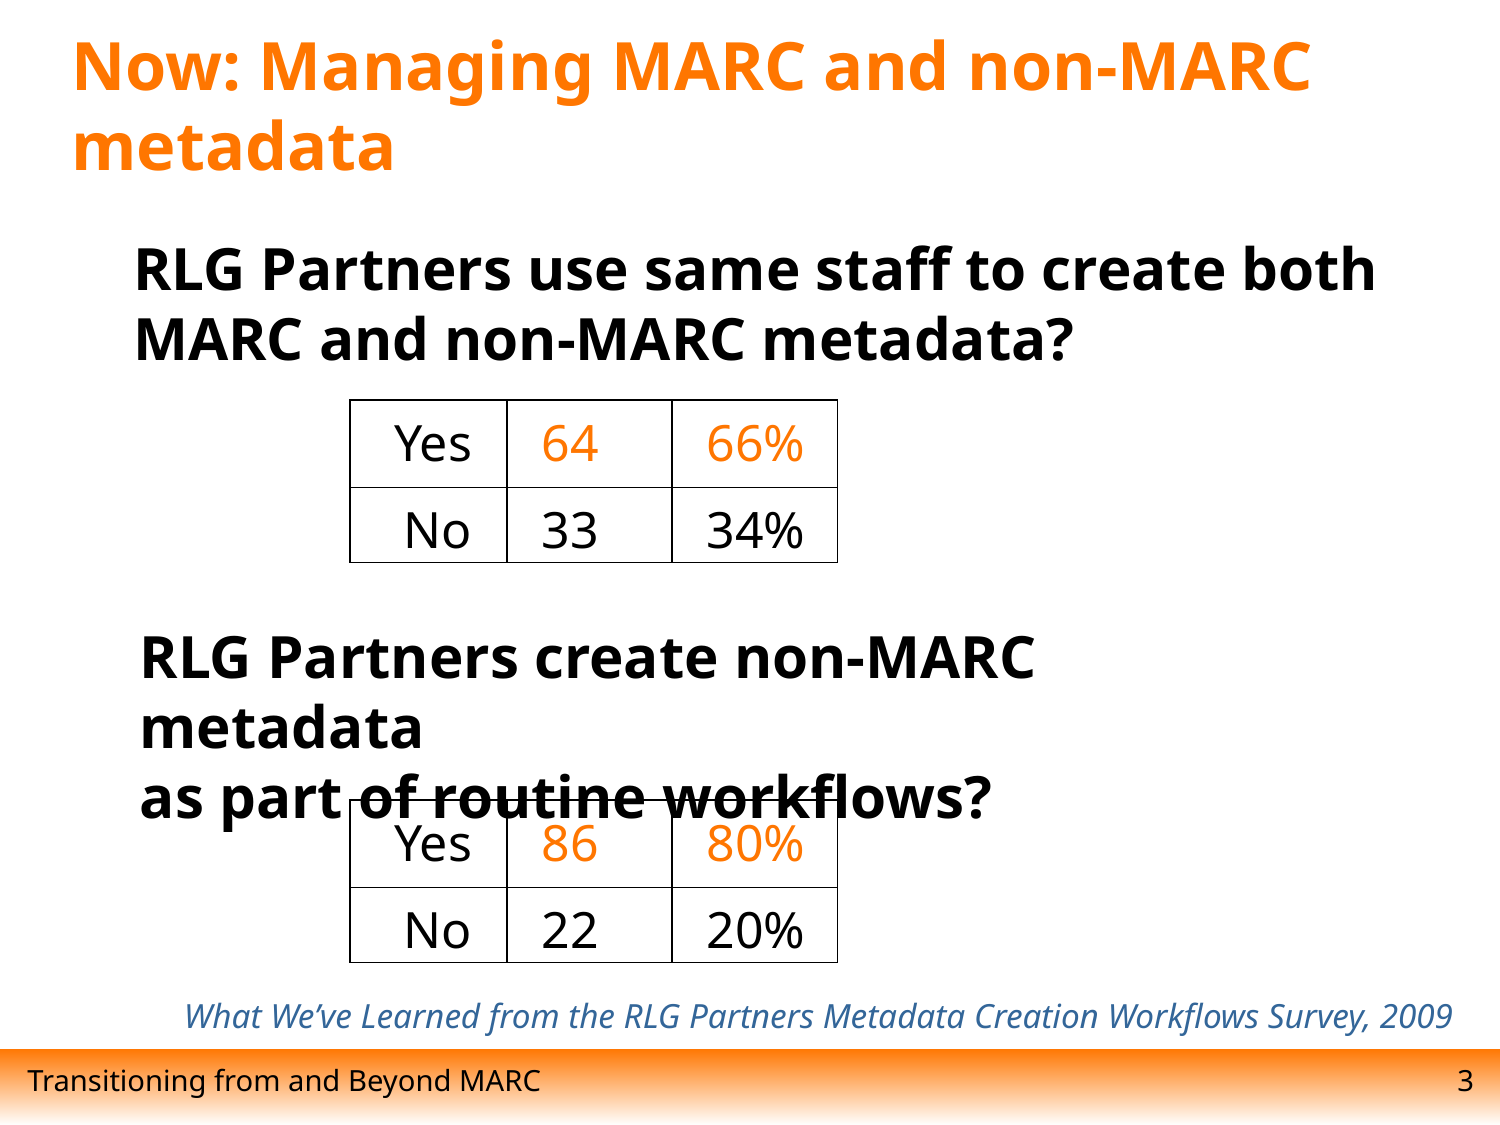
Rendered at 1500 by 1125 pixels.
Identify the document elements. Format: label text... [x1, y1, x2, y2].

table_cell 33 [508, 488, 671, 562]
text_box RLG Partners create non-MARC metadata as part of routine workflows? [125, 612, 1350, 838]
text_box What We’ve Learned from the RLG Partners Metadata Creation Workflows Survey, 2009 [169, 987, 1470, 1043]
table_cell 20% [673, 888, 837, 962]
table_header Yes [351, 801, 506, 887]
text_box RLG Partners use same staff to create both MARC and non-MARC metadata? [118, 224, 1394, 380]
table_cell 22 [508, 888, 671, 962]
table_cell 34% [673, 488, 837, 562]
table_cell No [351, 488, 506, 562]
table_header 80% [673, 801, 837, 887]
table_header 66% [673, 401, 837, 487]
table_header Yes [351, 401, 506, 487]
table_header 64 [508, 401, 671, 487]
table_cell No [351, 888, 506, 962]
title Now: Managing MARC and non-MARC metadata [71, 23, 1388, 188]
table_header 86 [508, 801, 671, 887]
